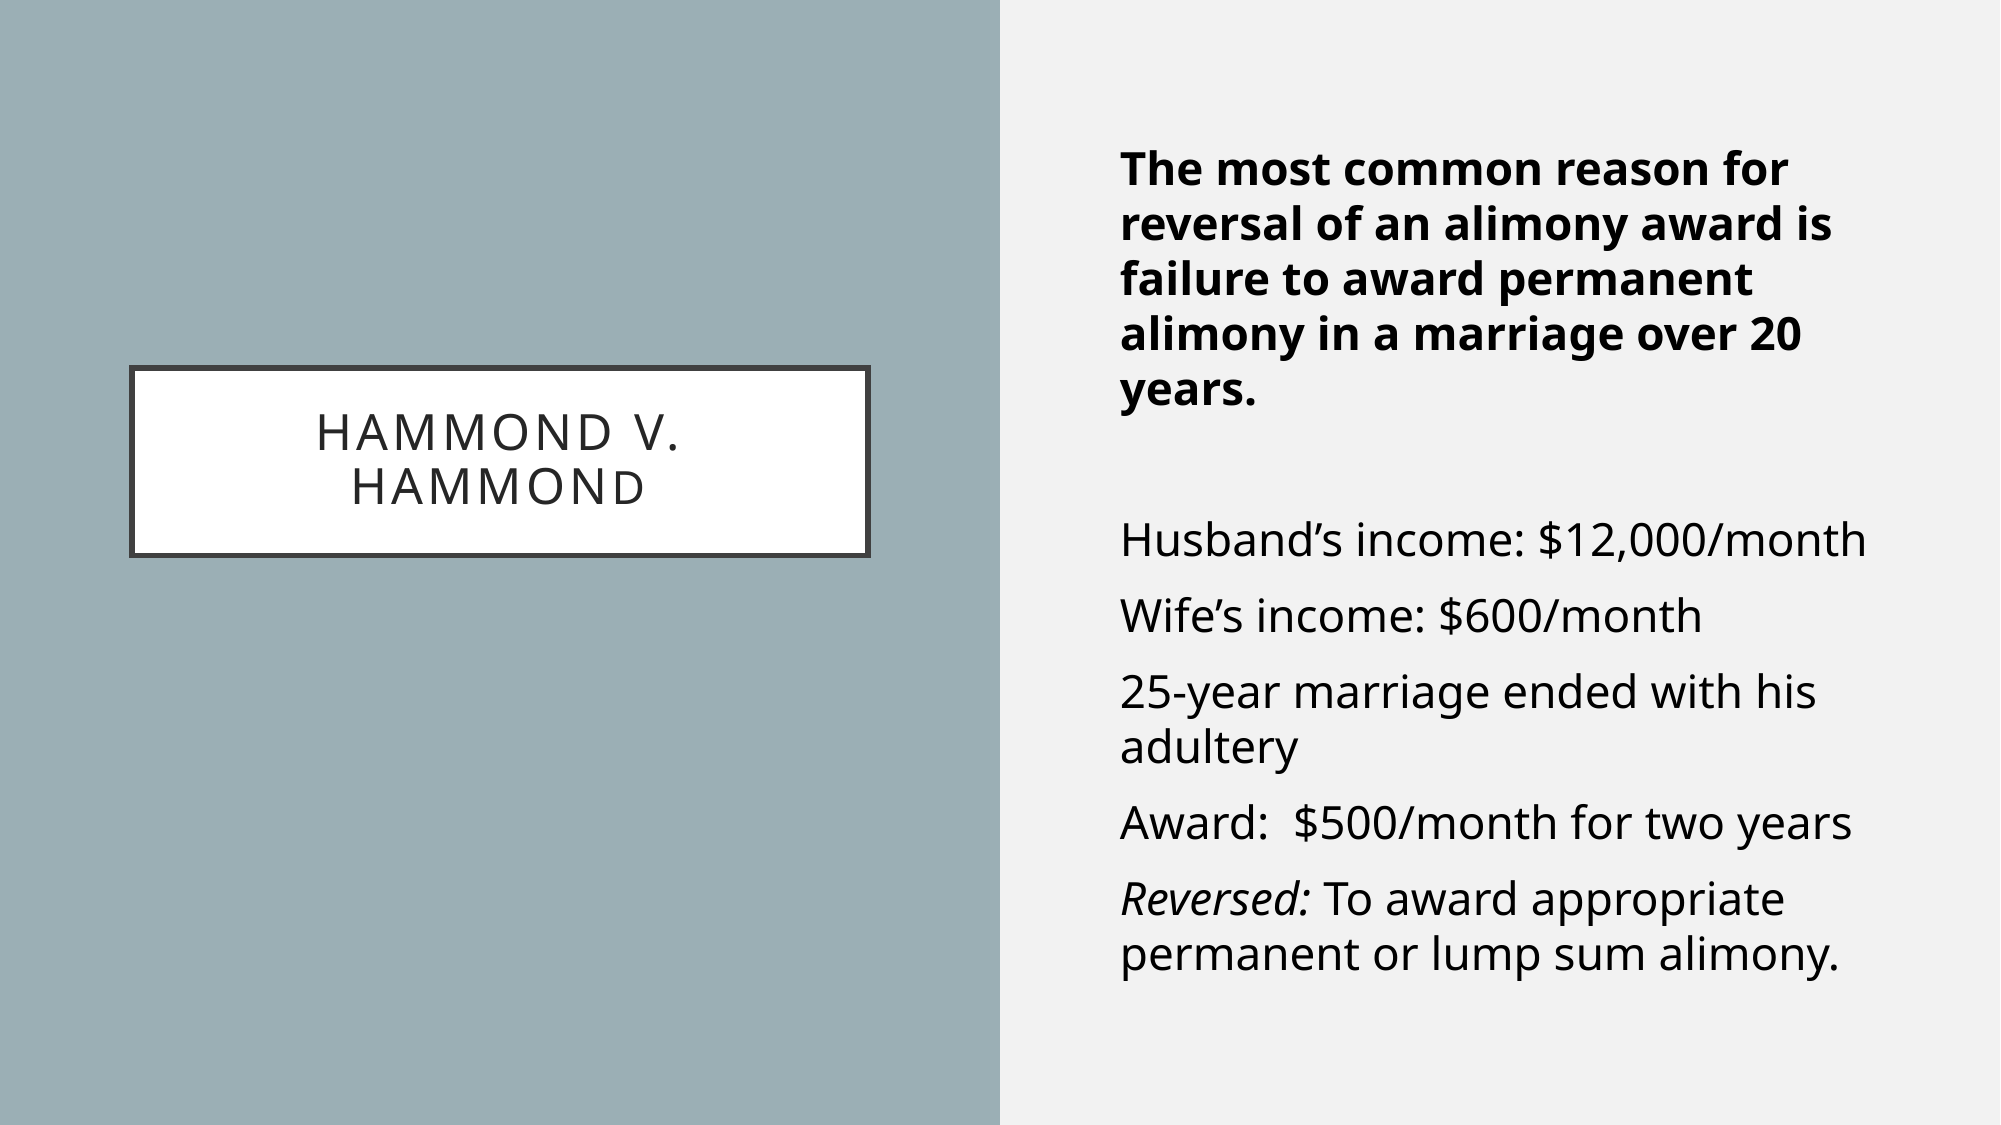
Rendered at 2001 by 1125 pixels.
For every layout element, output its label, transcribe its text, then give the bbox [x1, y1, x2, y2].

list The most common reason for reversal of an alimony award is failure to award permanent alimony in a marriage over 20 years. Husband’s income: $12,000/month Wife’s income: $600/month 25-year marriage ended with his adultery Award: $500/month for two years Reversed: To award appropriate permanent or lump sum alimony. [1104, 131, 1895, 993]
title Hammond v. Hammond [129, 365, 871, 558]
